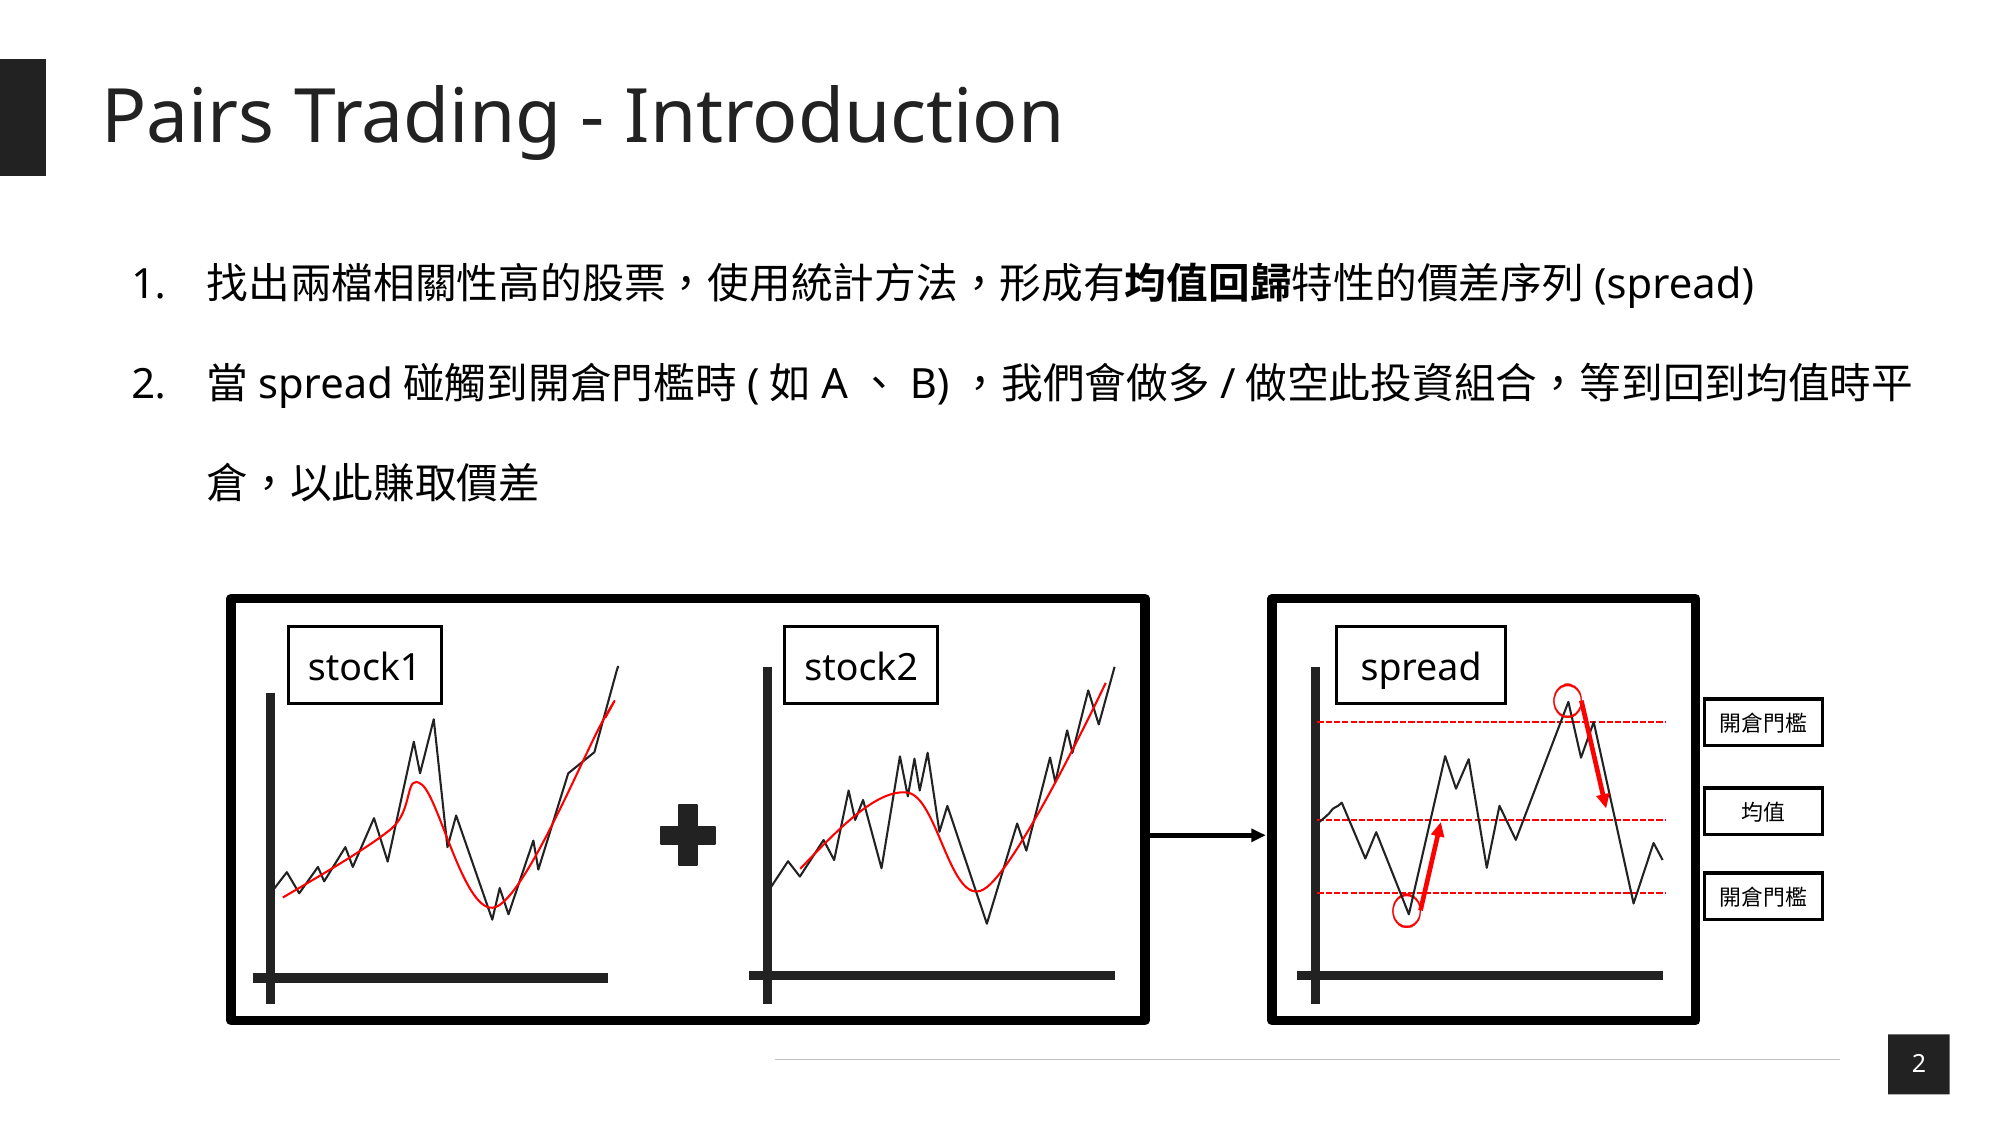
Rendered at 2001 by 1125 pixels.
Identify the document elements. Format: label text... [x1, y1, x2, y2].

text_box 找出兩檔相關性高的股票，使用統計方法，形成有均值回歸特性的價差序列(spread) 當spread碰觸到開倉門檻時(如A、B)，我們會做多/做空此投資組合，等到回到均值時平倉，以此賺取價差 [116, 199, 1935, 515]
title Pairs Trading - Introduction [85, 60, 1888, 176]
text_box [230, 598, 1823, 1021]
slide_number 2 [1888, 1034, 1950, 1095]
text_box [395, 73, 1584, 193]
